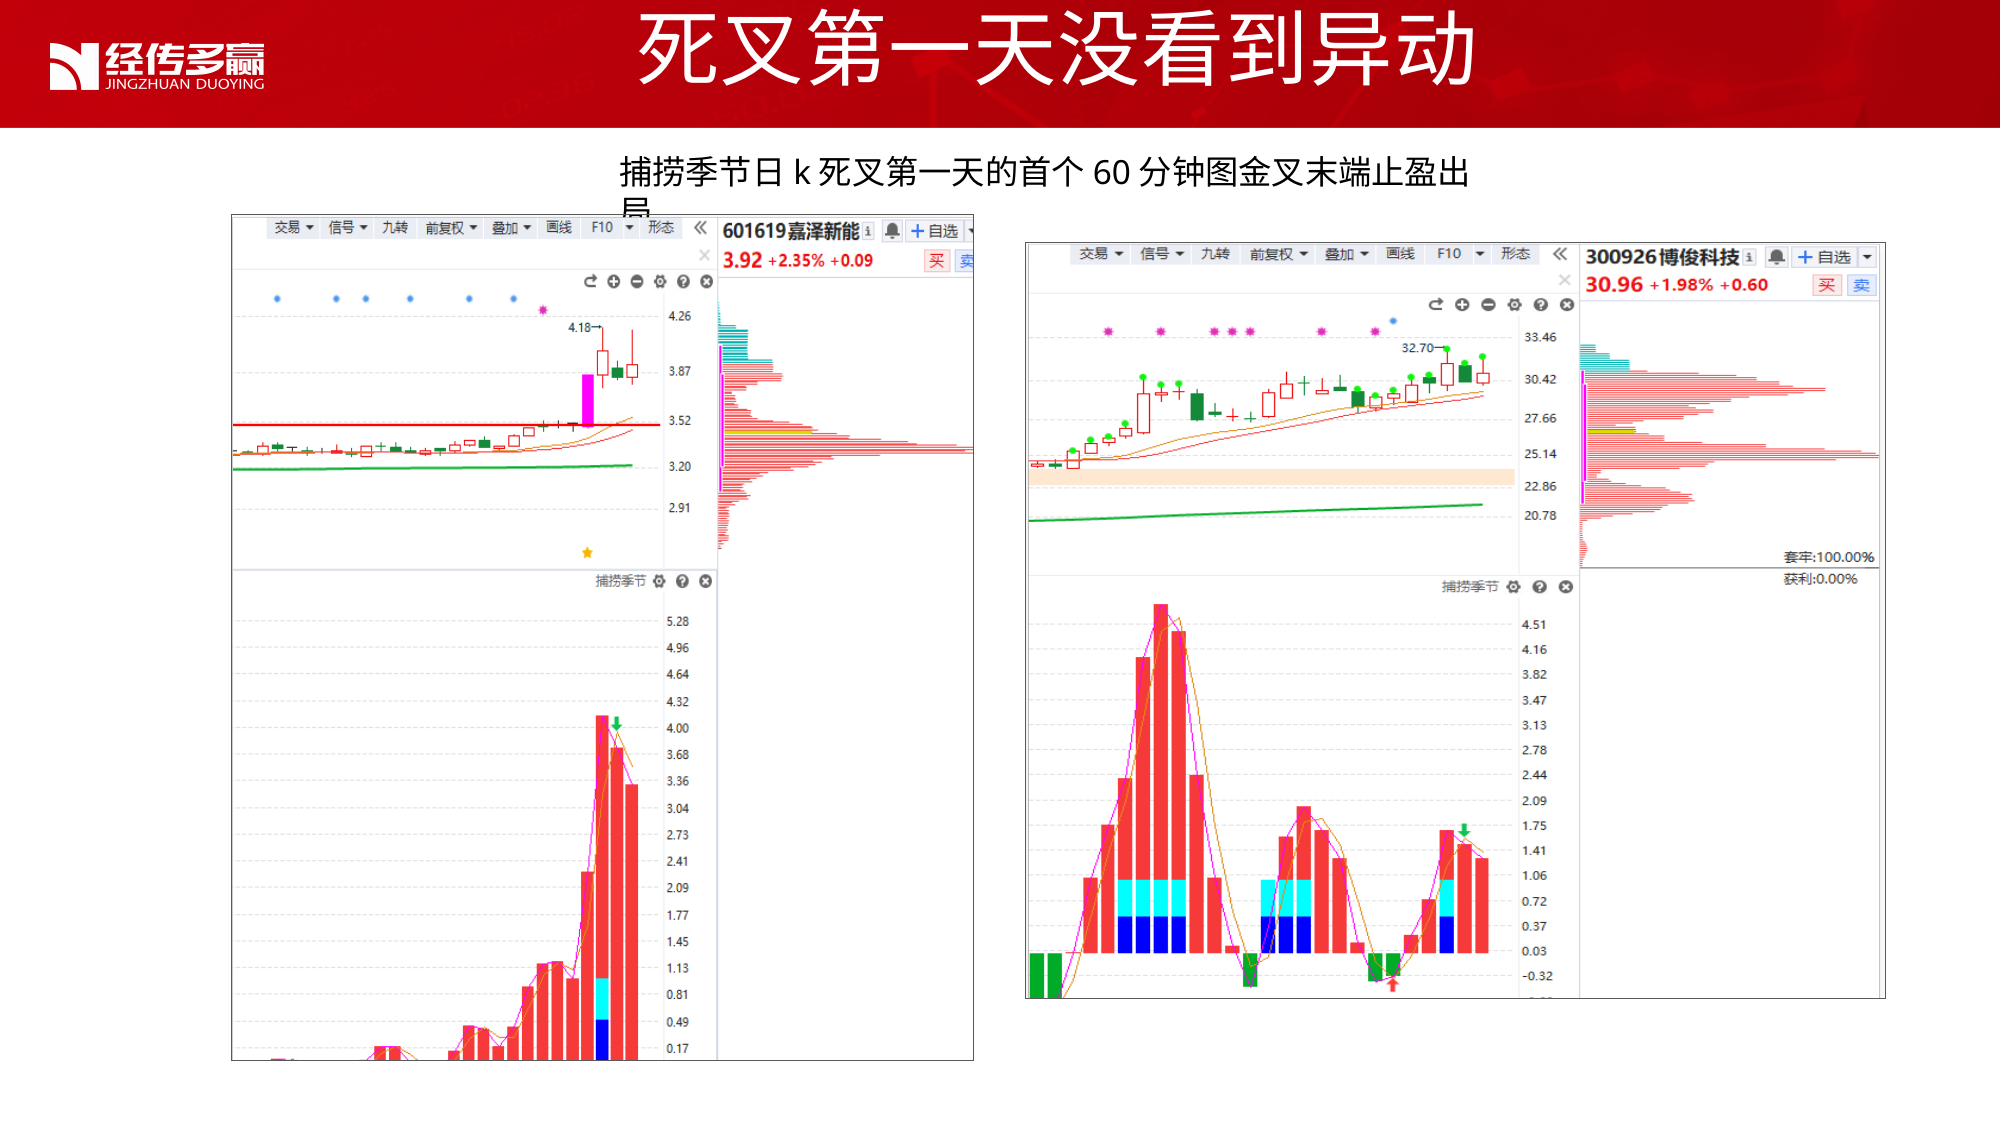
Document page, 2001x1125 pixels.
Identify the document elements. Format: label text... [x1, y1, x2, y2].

text_box 捕捞季节日k死叉第一天的首个60分钟图金叉末端止盈出局 [604, 143, 1518, 215]
picture [1025, 242, 1886, 999]
picture [0, 0, 2000, 127]
picture [230, 214, 974, 1061]
text_box 死叉第一天没看到异动 [383, 0, 1651, 116]
